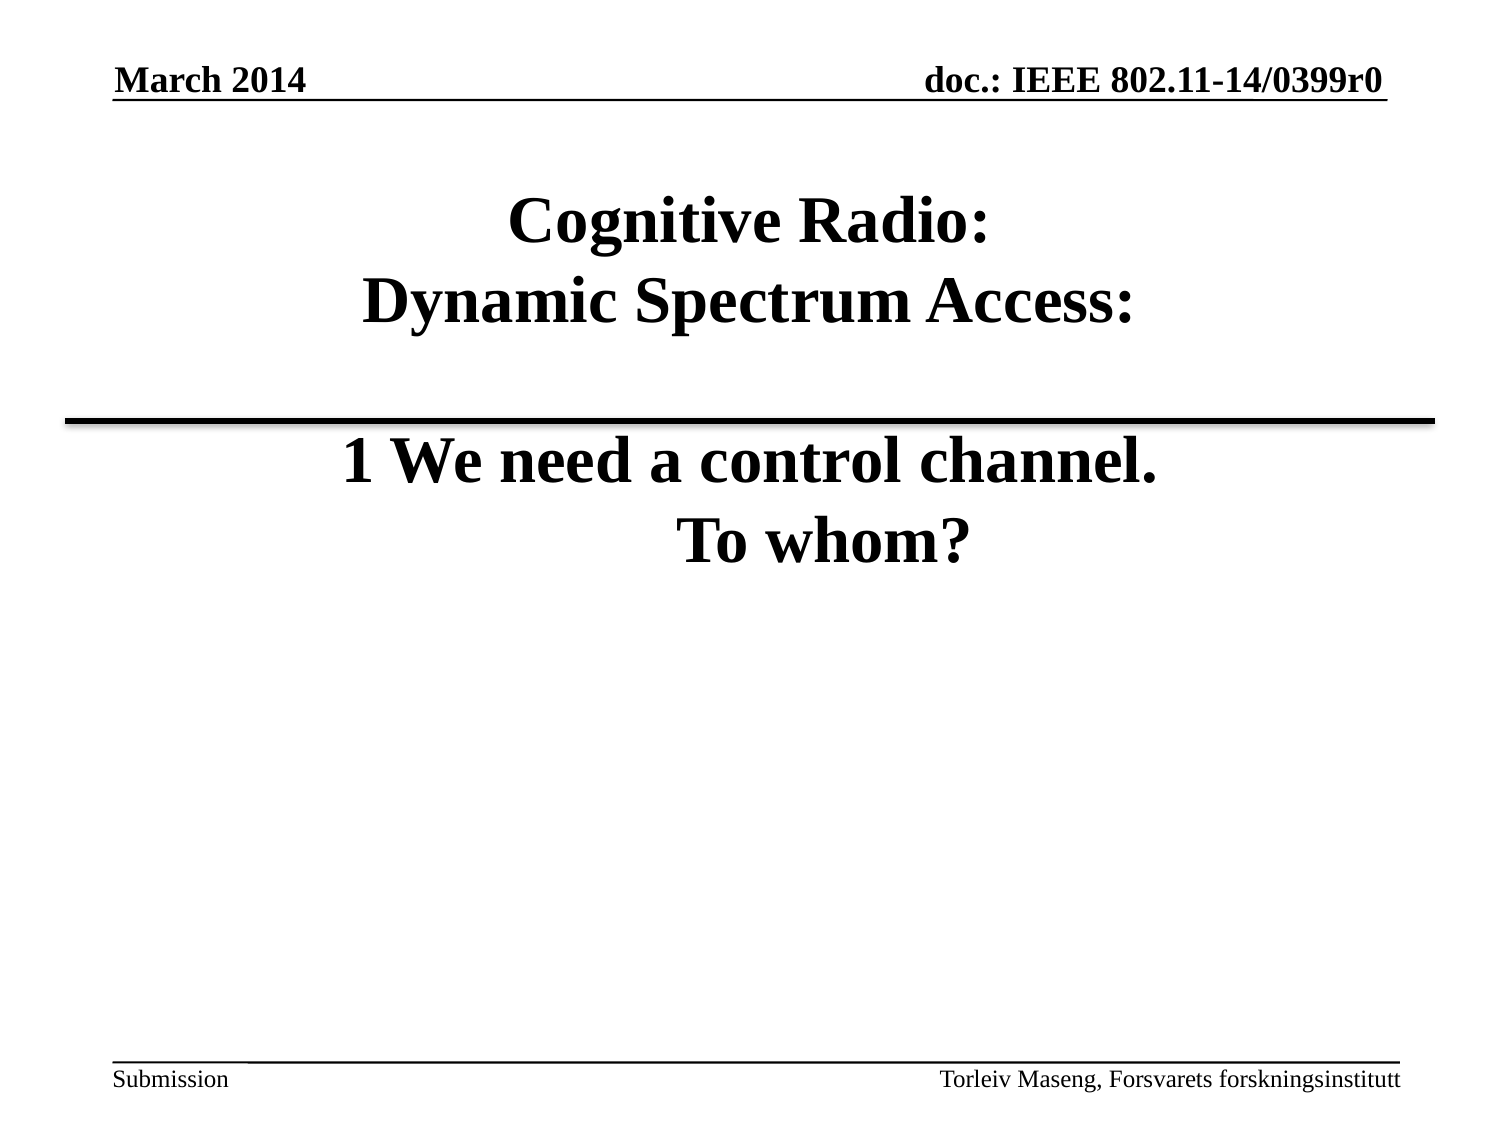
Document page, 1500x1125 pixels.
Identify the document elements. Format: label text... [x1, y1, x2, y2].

footer Torleiv Maseng, Forsvarets forskningsinstitutt [934, 1062, 1402, 1093]
title Cognitive Radio: Dynamic Spectrum Access: 1 We need a control channel. To whom? [75, 45, 1425, 416]
title Cognitive Radio: Dynamic Spectrum Access: 1 We need a control channel. To whom? [75, 432, 1425, 787]
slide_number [114, 54, 309, 100]
